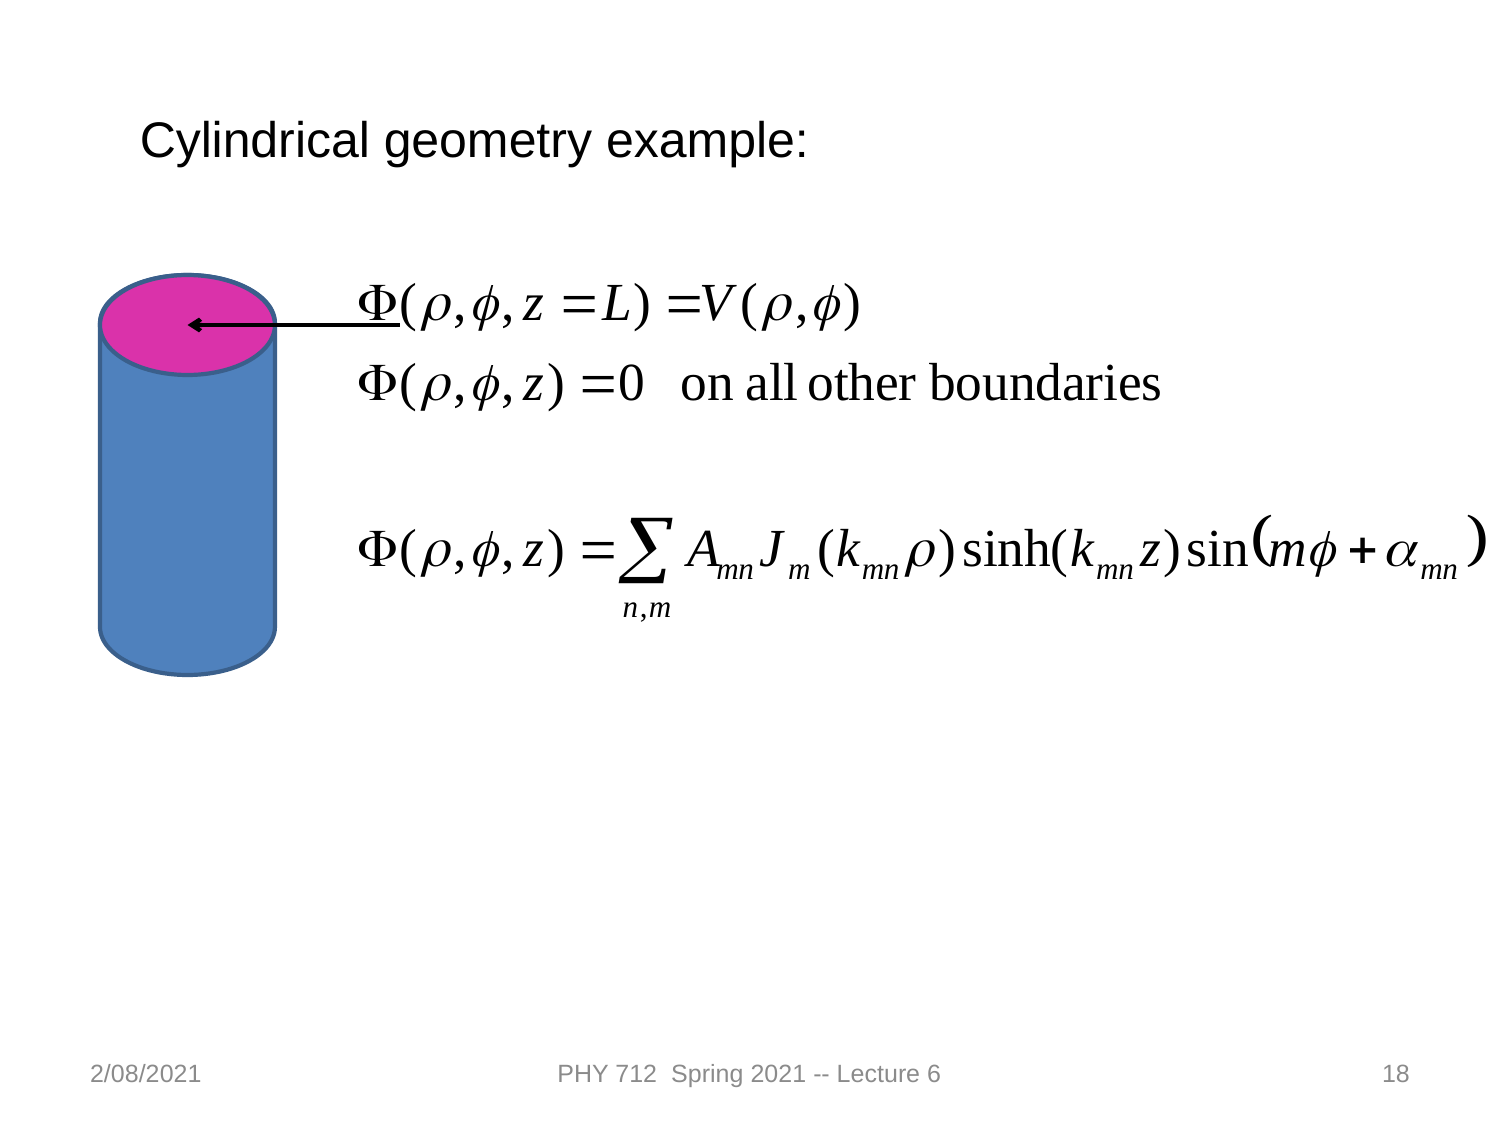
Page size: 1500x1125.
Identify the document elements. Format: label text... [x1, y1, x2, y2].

slide_number 18 [1074, 1042, 1425, 1103]
text_box [97, 328, 278, 678]
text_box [349, 271, 1489, 713]
text_box [97, 272, 277, 378]
text_box Cylindrical geometry example: [125, 99, 1300, 175]
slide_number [75, 1042, 425, 1103]
footer PHY 712 Spring 2021 -- Lecture 6 [512, 1042, 988, 1103]
